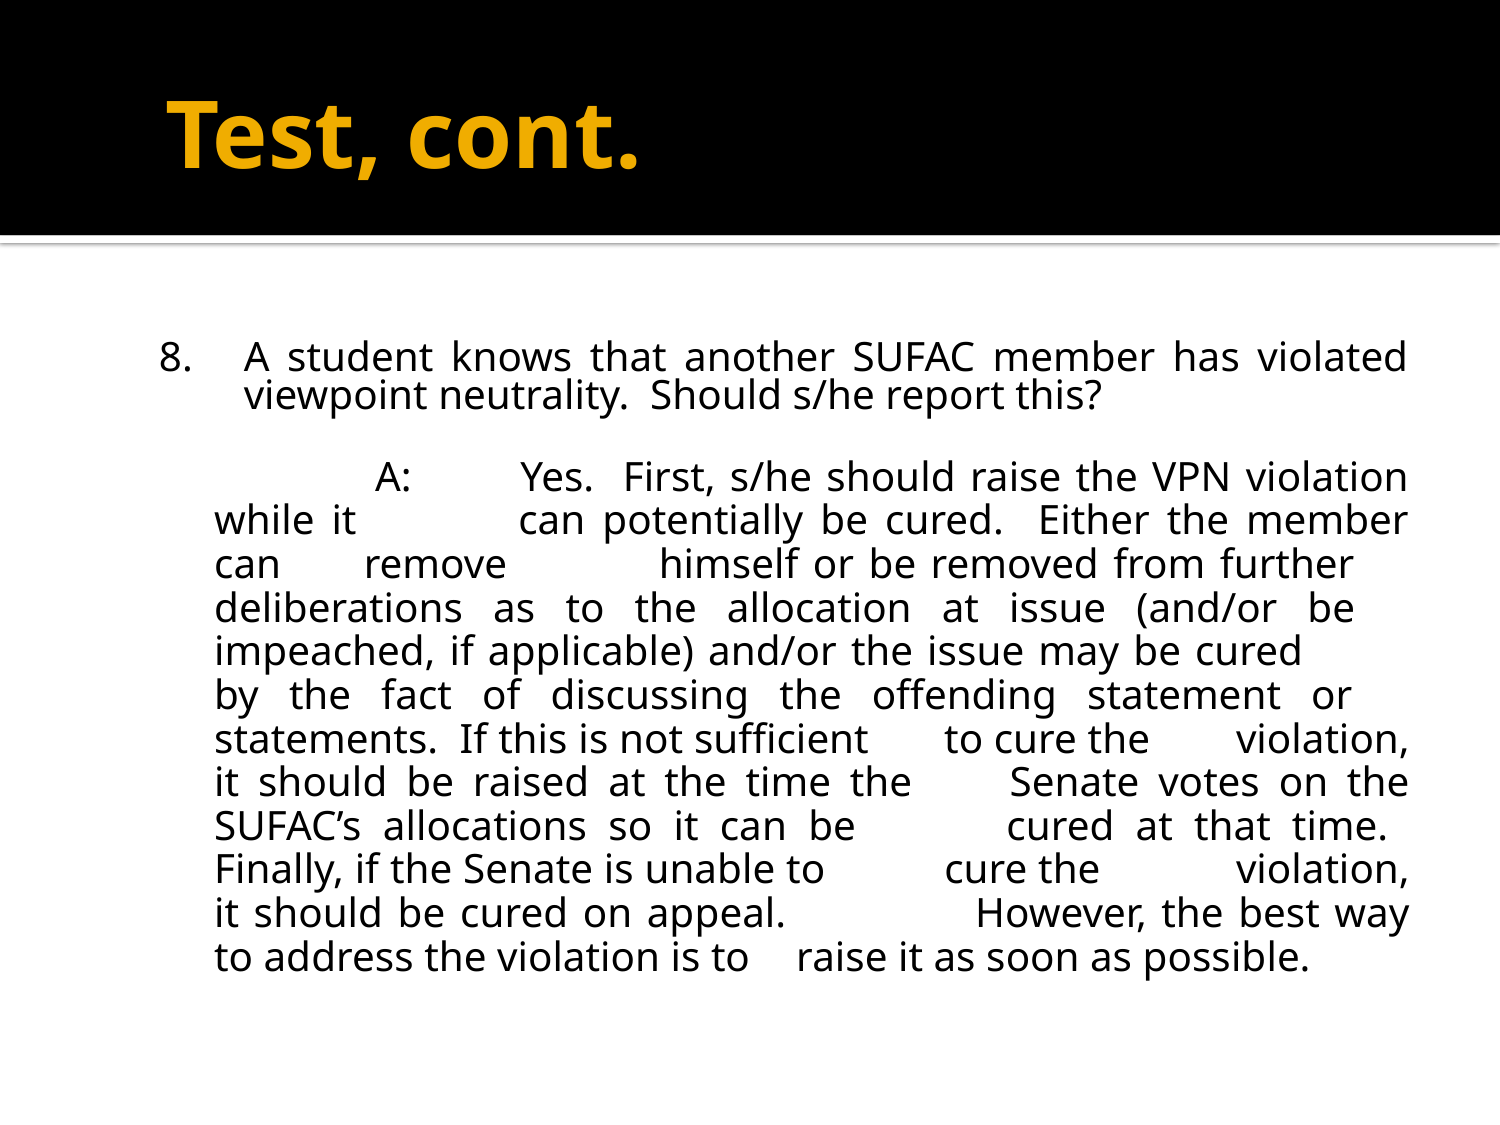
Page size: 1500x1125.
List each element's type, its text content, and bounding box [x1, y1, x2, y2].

list 8. A student knows that another SUFAC member has violated viewpoint neutrality. Should s/he report this? A: Yes. First, s/he should raise the VPN violation while it can potentially be cured. Either the member can remove himself or be removed from further deliberations as to the allocation at issue (and/or be impeached, if applicable) and/or the issue may be cured by the fact of discussing the offending statement or statements. If this is not sufficient to cure the violation, it should be raised at the time the Senate votes on the SUFAC’s allocations so it can be cured at that time. Finally, if the Senate is unable to cure the violation, it should be cured on appeal. However, the best way to address the violation is to raise it as soon as possible. [149, 324, 1426, 1031]
title Test, cont. [150, 37, 1425, 225]
